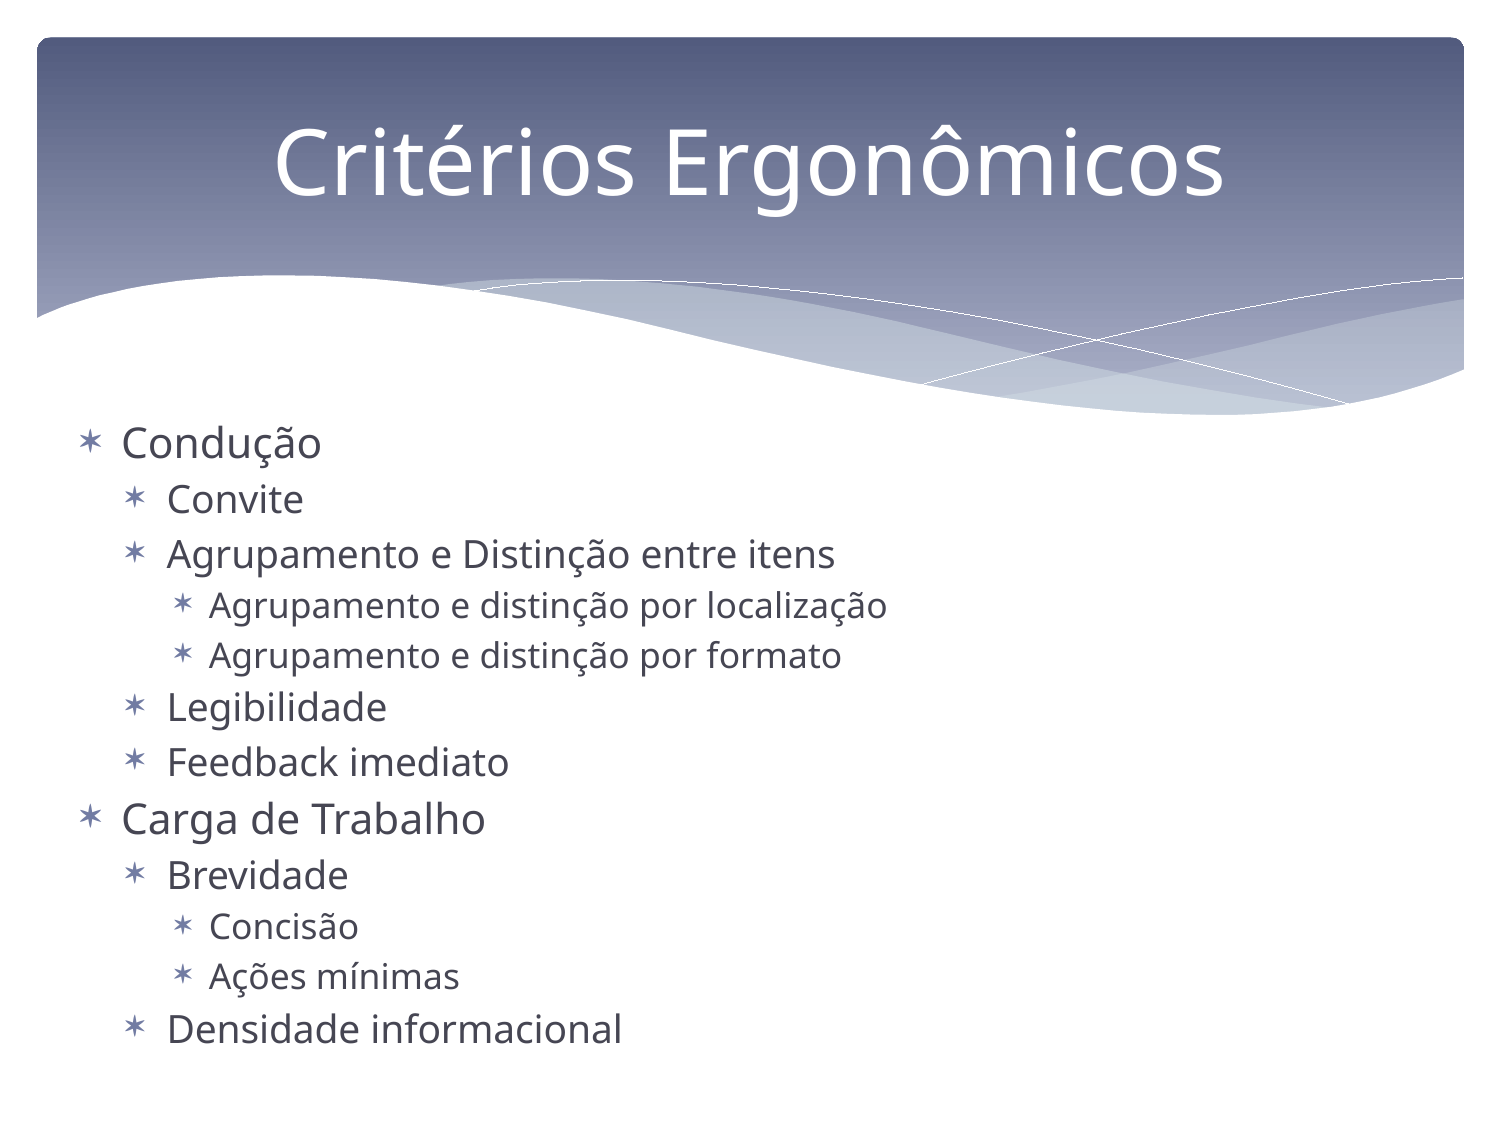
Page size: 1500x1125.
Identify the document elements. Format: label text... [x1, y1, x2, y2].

title Critérios Ergonômicos [75, 55, 1425, 261]
list Condução Convite Agrupamento e Distinção entre itens Agrupamento e distinção por localização Agrupamento e distinção por formato Legibilidade Feedback imediato Carga de Trabalho Brevidade Concisão Ações mínimas Densidade informacional [64, 408, 1424, 1059]
